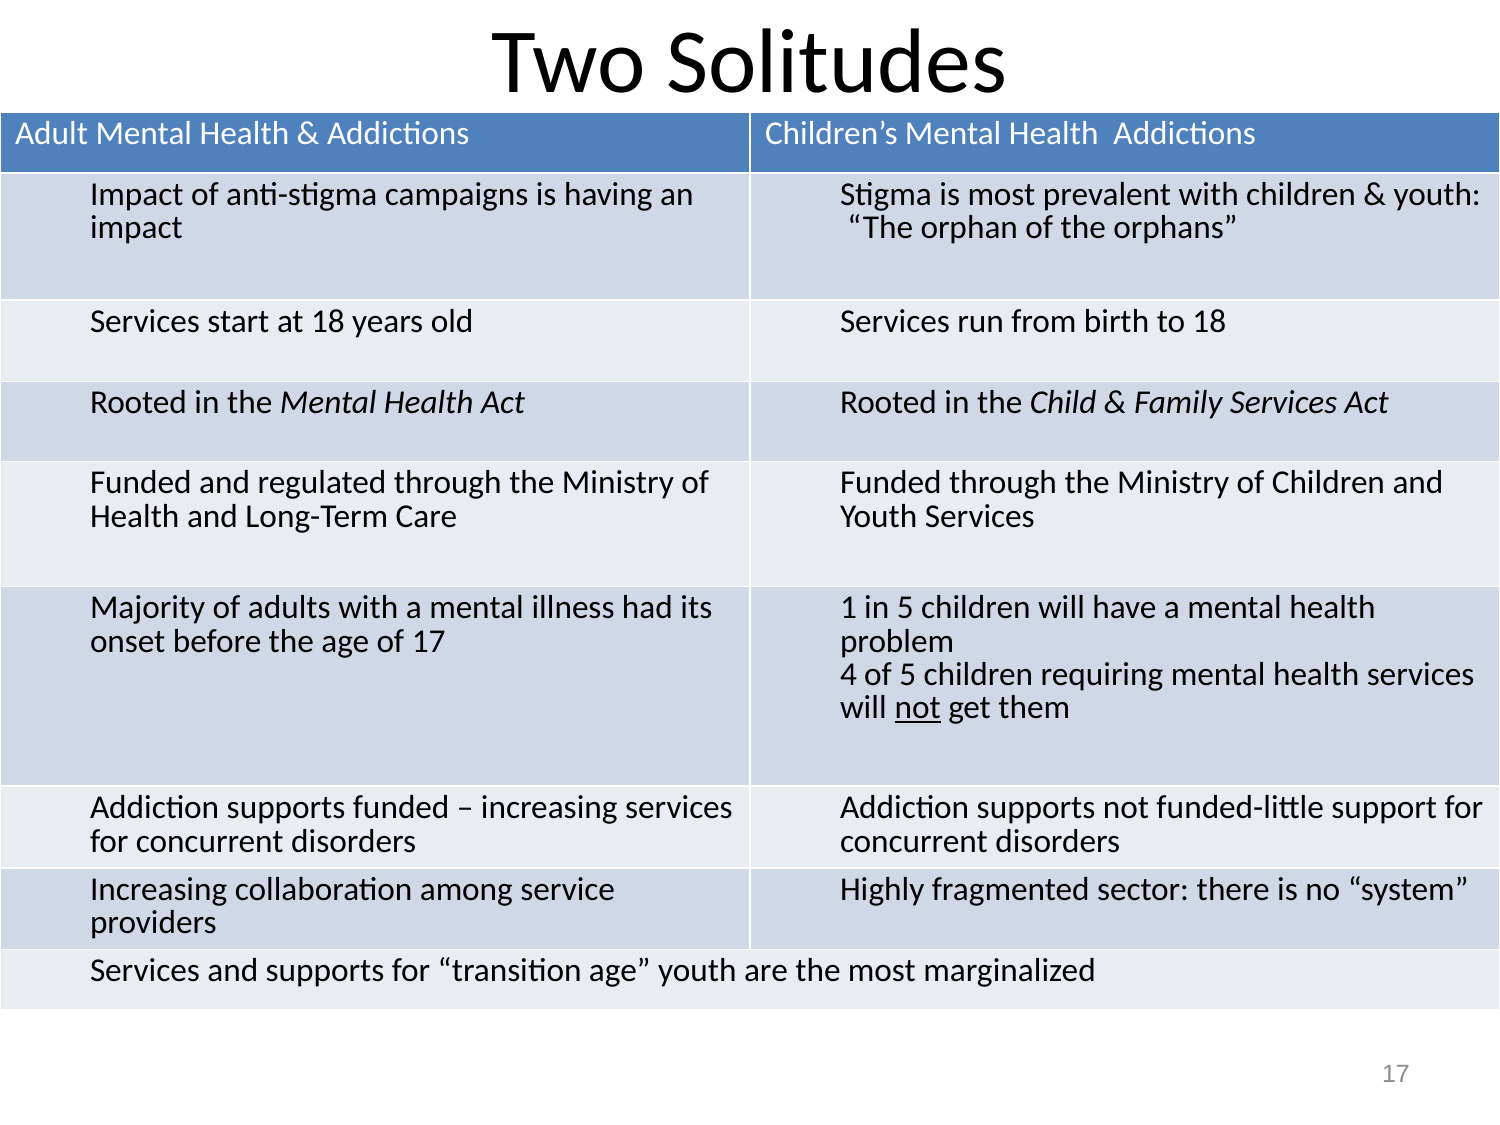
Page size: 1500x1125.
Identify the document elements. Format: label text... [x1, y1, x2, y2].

table_cell Funded through the Ministry of Children and Youth Services [751, 462, 1499, 586]
table_cell Highly fragmented sector: there is no “system” [751, 869, 1499, 949]
table_header Adult Mental Health & Addictions [1, 113, 749, 172]
table_cell Services run from birth to 18 [751, 301, 1499, 381]
table_cell Services and supports for “transition age” youth are the most marginalized [1, 950, 1499, 1009]
table_cell Rooted in the Child & Family Services Act [751, 382, 1499, 461]
table_cell Stigma is most prevalent with children & youth: “The orphan of the orphans” [751, 174, 1499, 299]
table_header Children’s Mental Health Addictions [751, 113, 1499, 172]
table_cell Addiction supports not funded-little support for concurrent disorders [751, 787, 1499, 867]
slide_number 17 [1074, 1042, 1425, 1103]
table_cell Rooted in the Mental Health Act [1, 382, 749, 461]
table_cell Addiction supports funded – increasing services for concurrent disorders [1, 787, 749, 867]
table_cell Services start at 18 years old [1, 301, 749, 381]
table_cell 1 in 5 children will have a mental health problem 4 of 5 children requiring mental health services will not get them [751, 587, 1499, 785]
table_cell Majority of adults with a mental illness had its onset before the age of 17 [1, 587, 749, 785]
table_cell Funded and regulated through the Ministry of Health and Long-Term Care [1, 462, 749, 586]
table_cell Impact of anti-stigma campaigns is having an impact [1, 174, 749, 299]
title Two Solitudes [75, 0, 1425, 112]
table_cell Increasing collaboration among service providers [1, 869, 749, 949]
